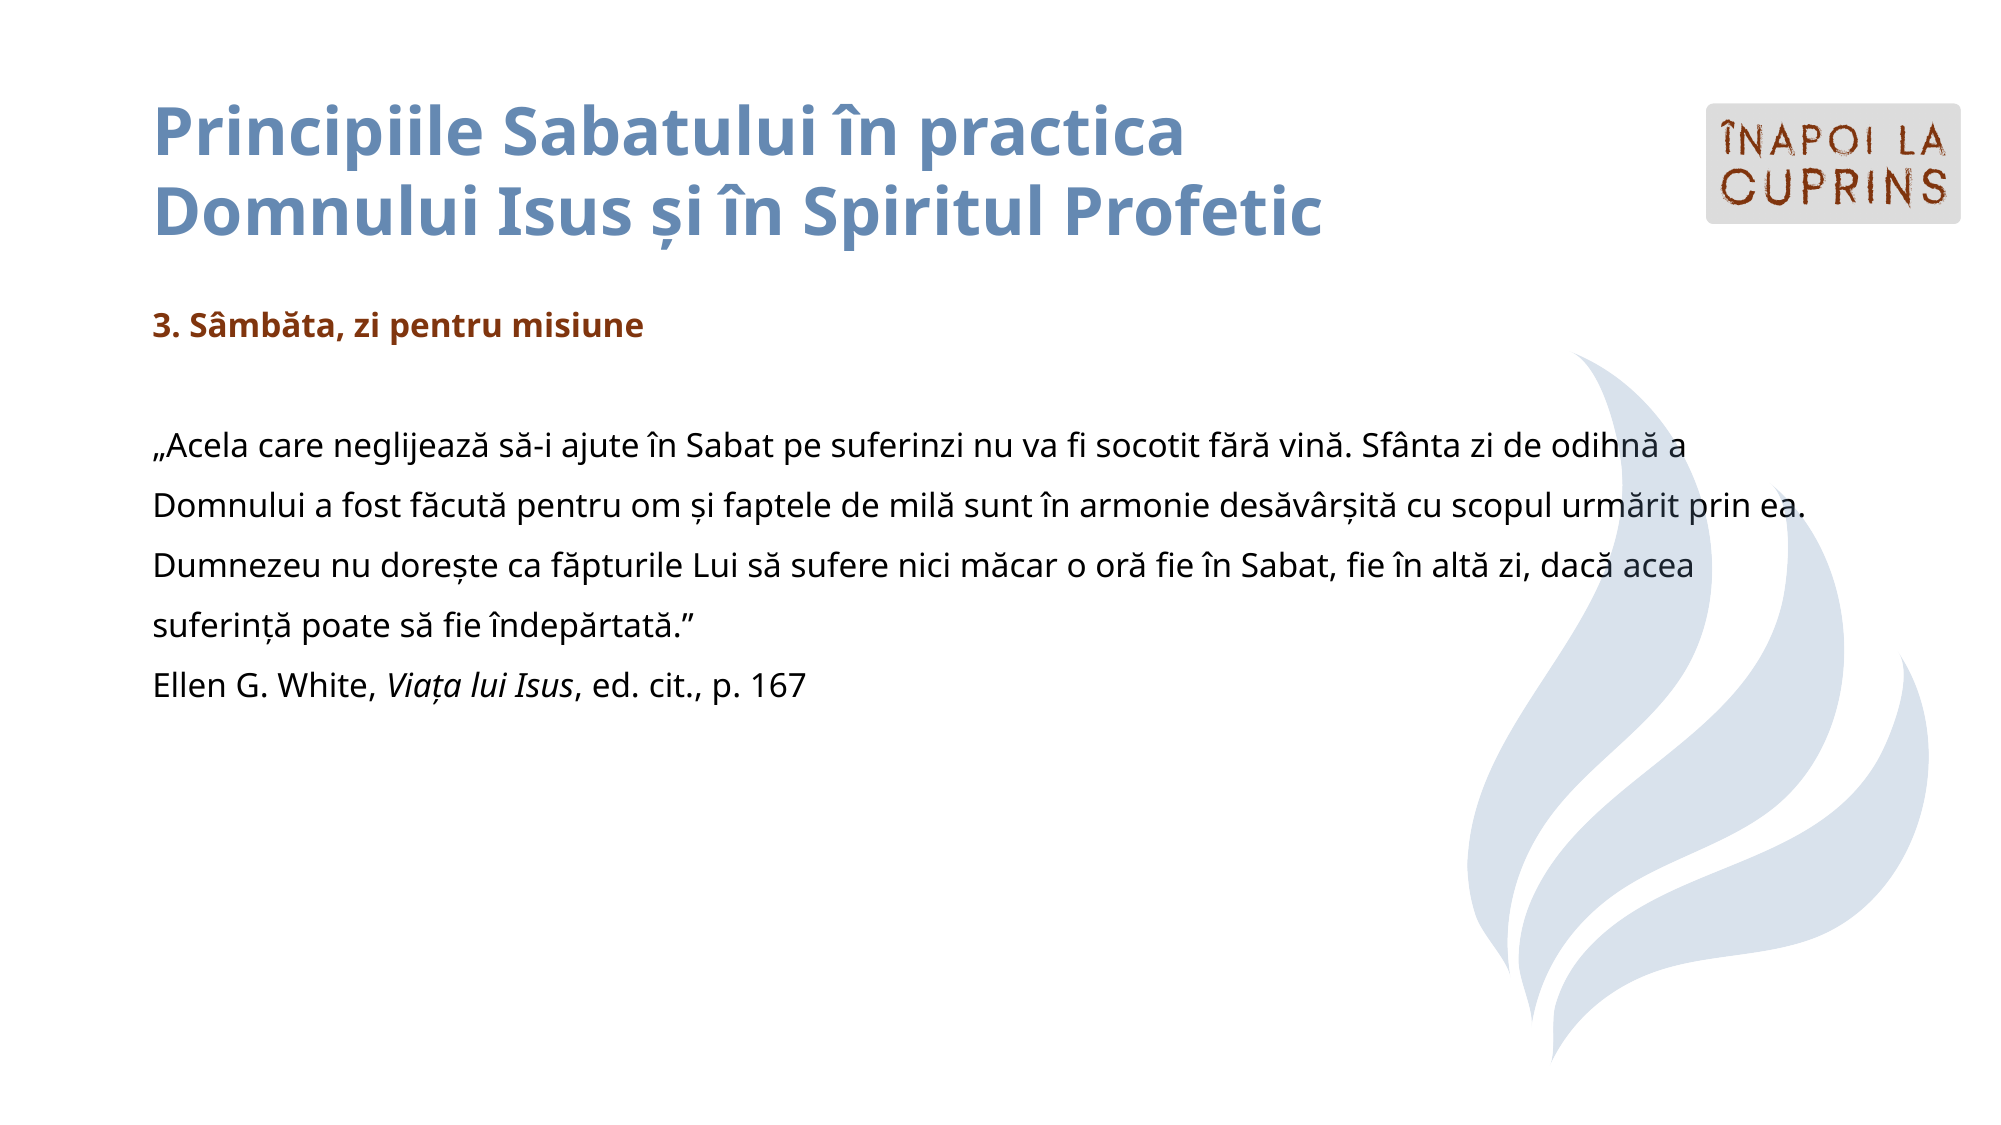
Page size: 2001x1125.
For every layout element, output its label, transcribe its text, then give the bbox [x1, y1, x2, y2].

text_box 3. Sâmbăta, zi pentru misiune „Acela care neglijează să-i ajute în Sabat pe suferinzi nu va fi socotit fără vină. Sfânta zi de odihnă a Domnului a fost făcută pentru om și faptele de milă sunt în armonie desăvârșită cu scopul urmărit prin ea. Dumnezeu nu dorește ca făpturile Lui să sufere nici măcar o oră fie în Sabat, fie în altă zi, dacă acea suferință poate să fie îndepărtată.” Ellen G. White, Viața lui Isus, ed. cit., p. 167 [137, 277, 1841, 712]
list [1467, 350, 1930, 1066]
picture [1705, 103, 1961, 224]
title Principiile Sabatului în practica Domnului Isus și în Spiritul Profetic [137, 59, 1863, 278]
